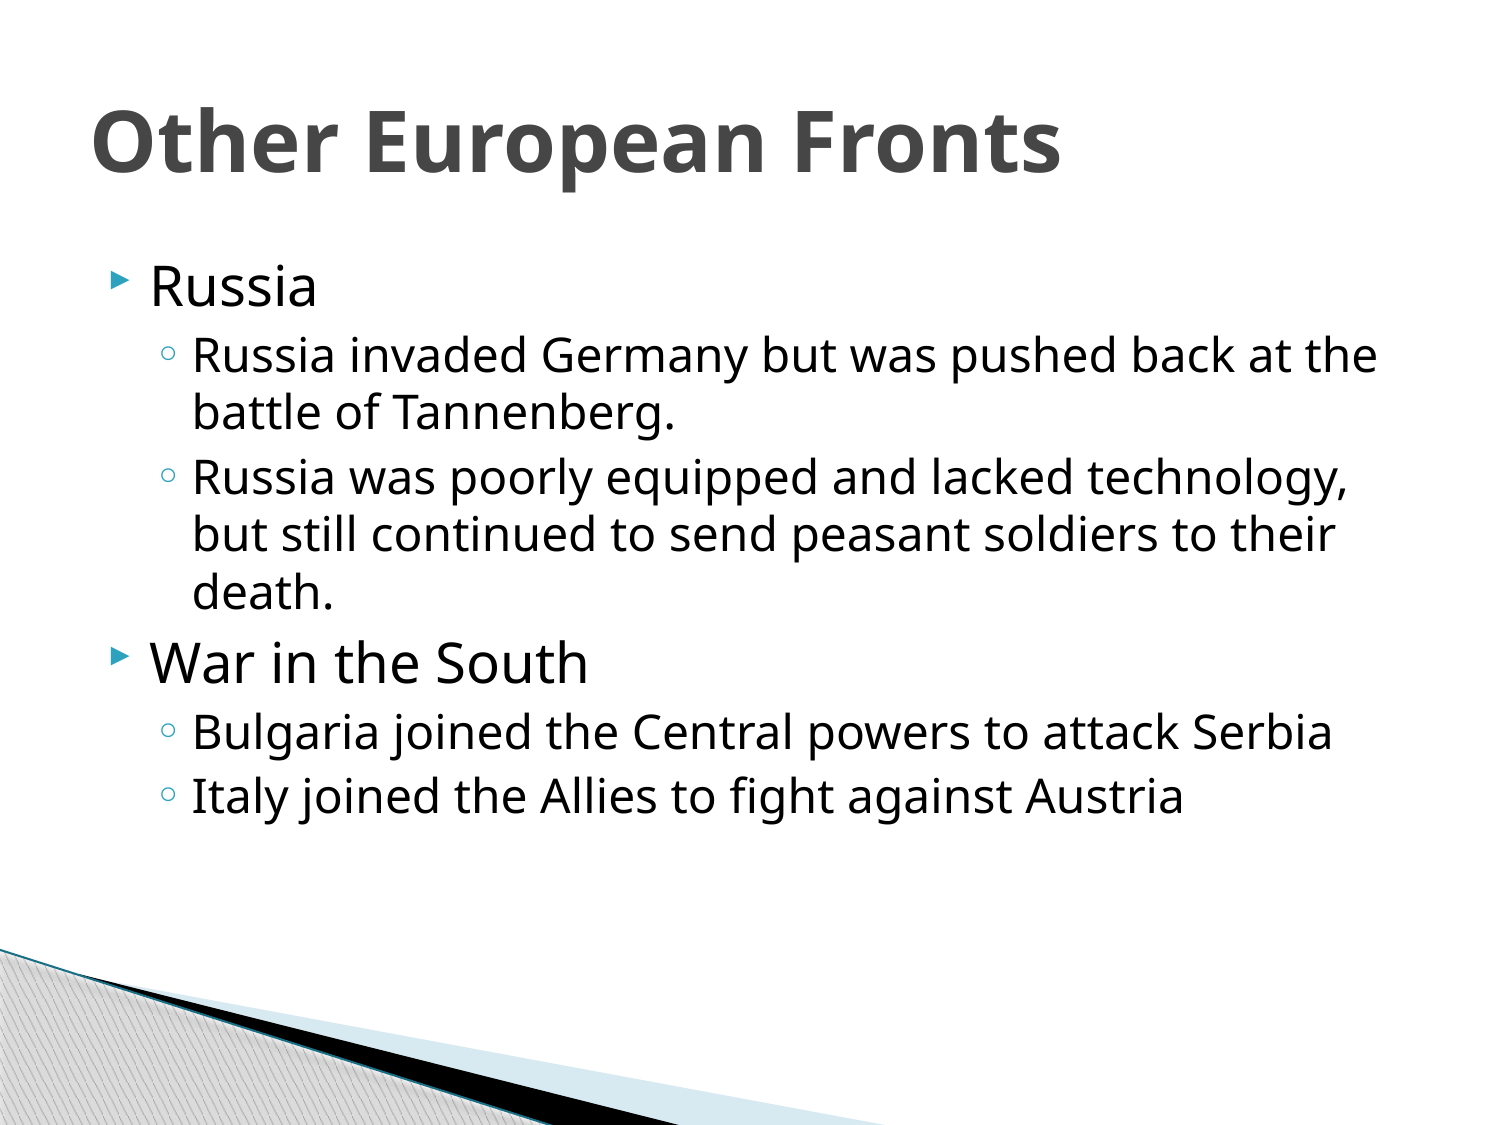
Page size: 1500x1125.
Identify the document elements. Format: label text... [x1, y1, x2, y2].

list Russia Russia invaded Germany but was pushed back at the battle of Tannenberg. Russia was poorly equipped and lacked technology, but still continued to send peasant soldiers to their death. War in the South Bulgaria joined the Central powers to attack Serbia Italy joined the Allies to fight against Austria [75, 243, 1425, 986]
title Other European Fronts [75, 45, 1425, 233]
